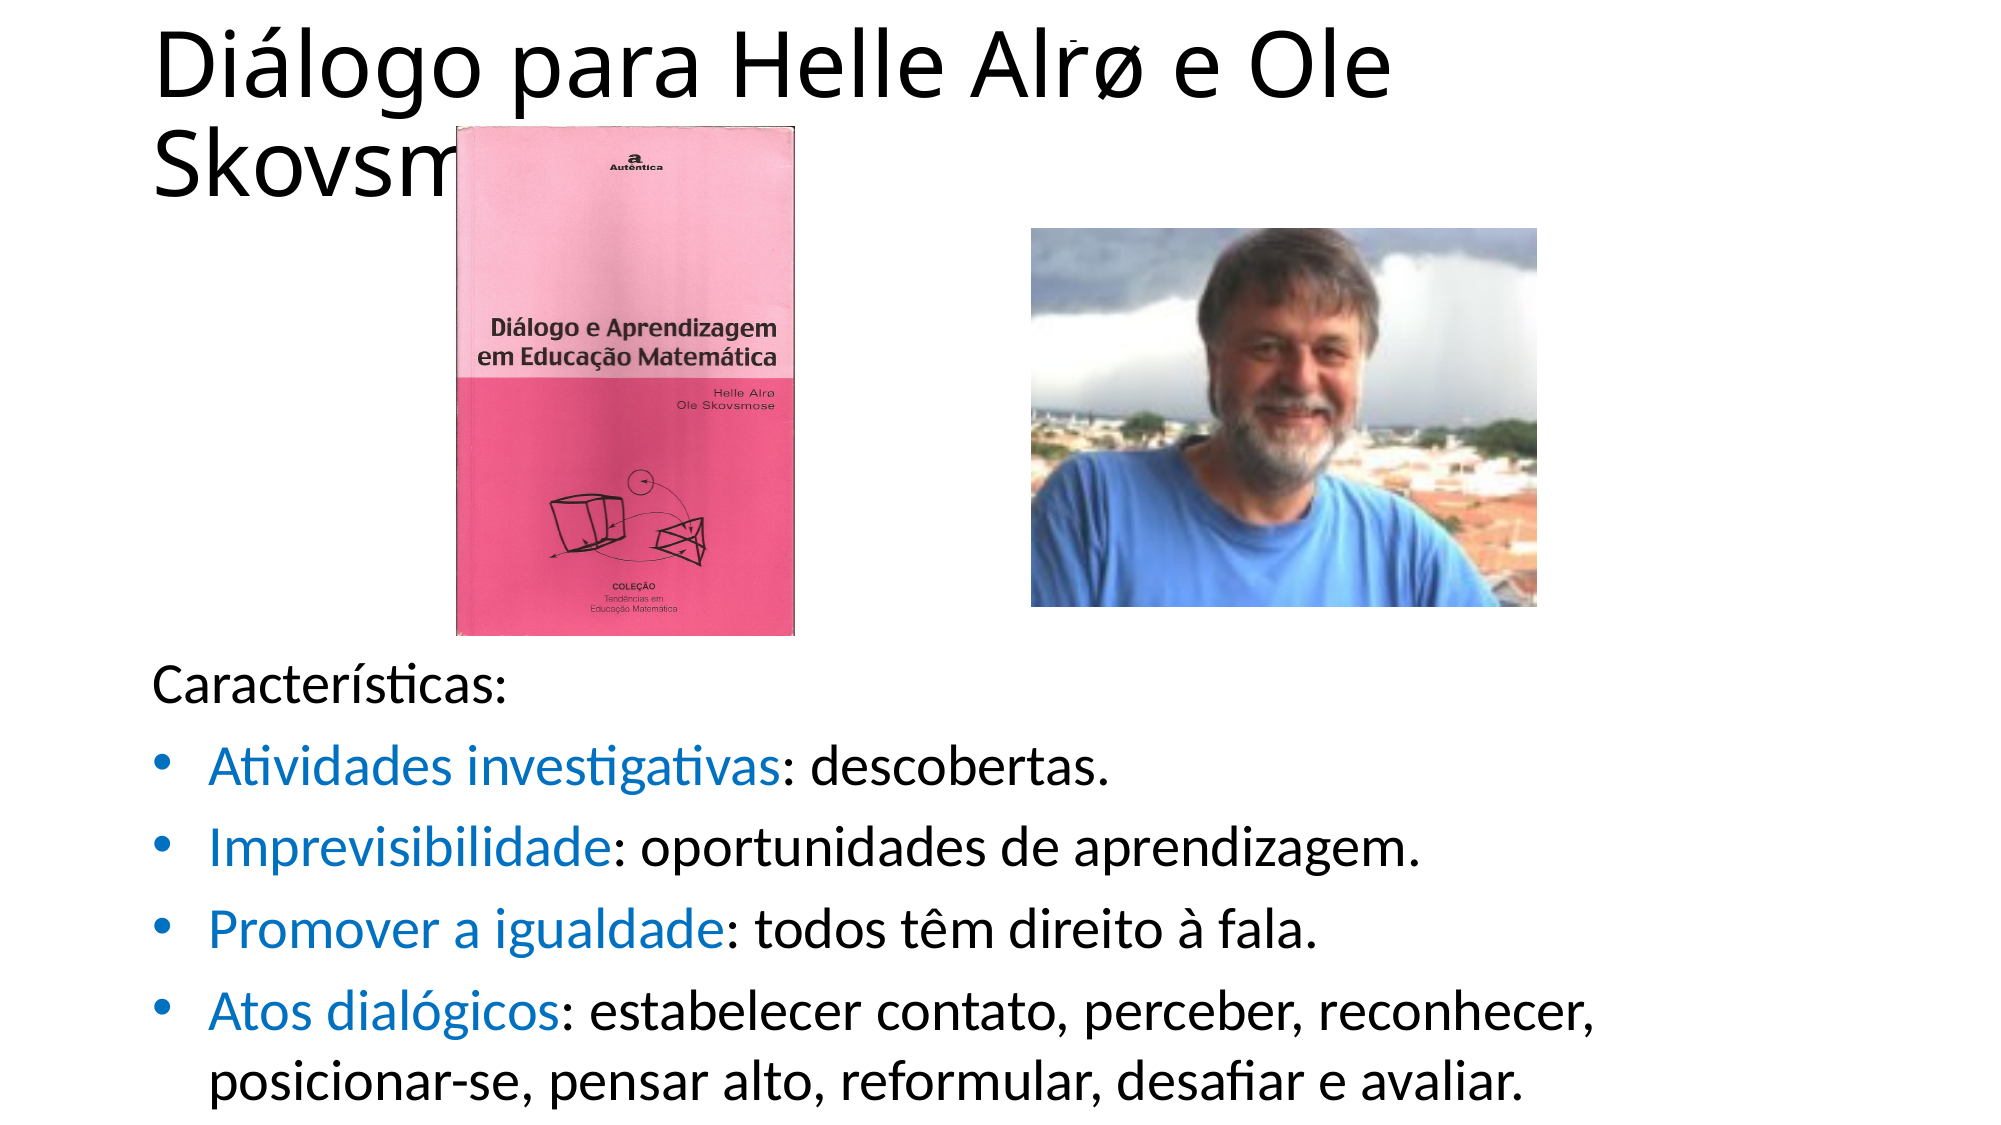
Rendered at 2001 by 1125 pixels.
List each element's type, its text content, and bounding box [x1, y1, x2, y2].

text_box Diálogo para Helle Alrø e Ole Skovsmose [137, 10, 1863, 229]
text_box Características: Atividades investigativas: descobertas. Imprevisibilidade: oportunidades de aprendizagem. Promover a igualdade: todos têm direito à fala. Atos dialógicos: estabelecer contato, perceber, reconhecer, posicionar-se, pensar alto, reformular, desafiar e avaliar. [137, 637, 1697, 1081]
picture [456, 126, 795, 636]
picture [1031, 228, 1537, 607]
